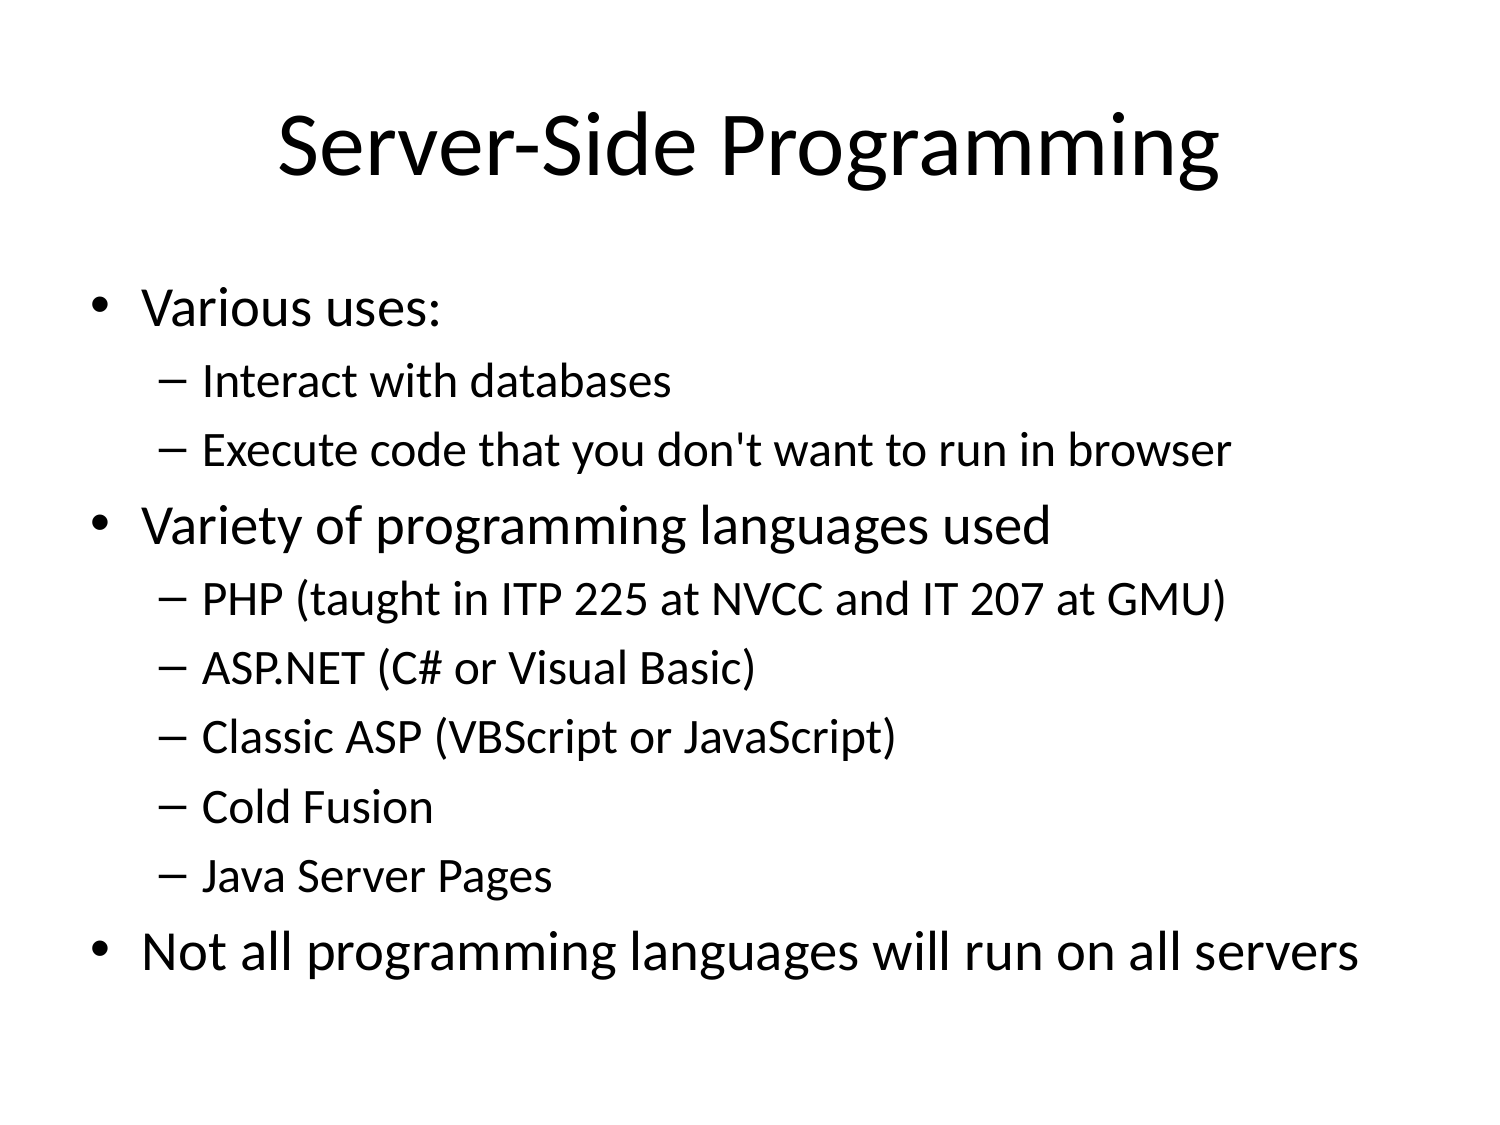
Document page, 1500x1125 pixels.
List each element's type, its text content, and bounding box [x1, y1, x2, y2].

list Various uses: Interact with databases Execute code that you don't want to run in browser Variety of programming languages used PHP (taught in ITP 225 at NVCC and IT 207 at GMU) ASP.NET (C# or Visual Basic) Classic ASP (VBScript or JavaScript) Cold Fusion Java Server Pages Not all programming languages will run on all servers [75, 262, 1425, 1005]
title Server-Side Programming [75, 45, 1425, 233]
